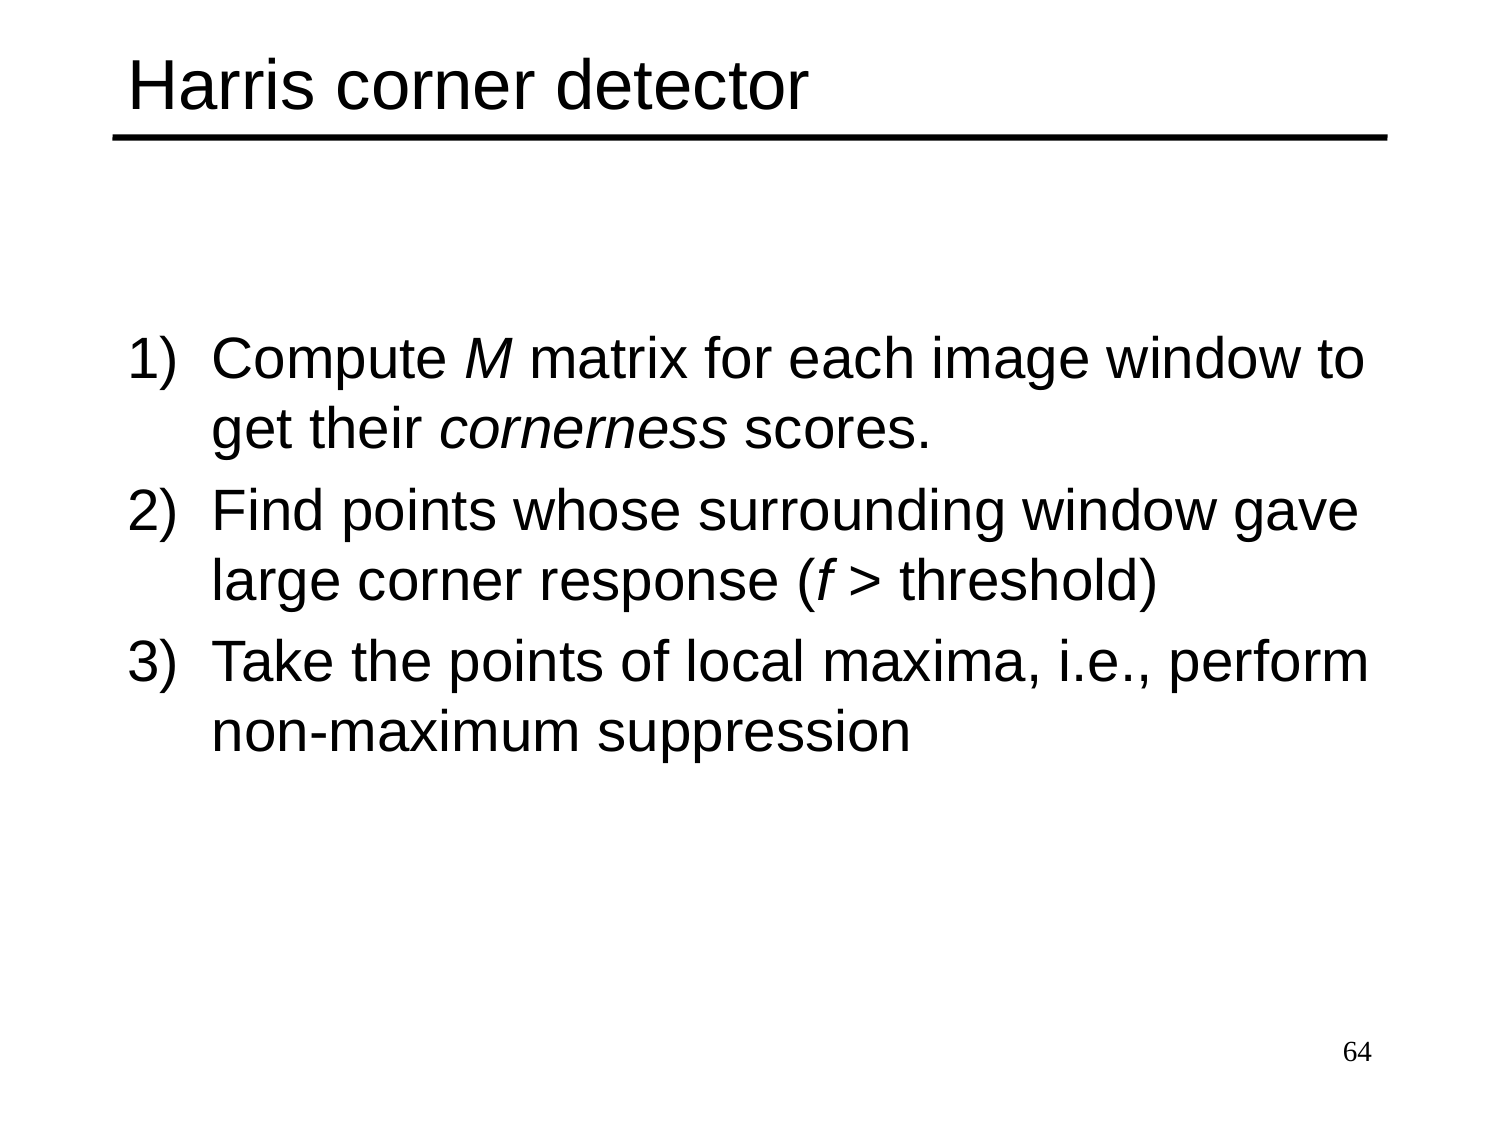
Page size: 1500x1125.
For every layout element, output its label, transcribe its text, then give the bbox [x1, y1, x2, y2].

slide_number 64 [1074, 1024, 1388, 1101]
list Compute M matrix for each image window to get their cornerness scores. Find points whose surrounding window gave large corner response (f > threshold) Take the points of local maxima, i.e., perform non-maximum suppression [112, 312, 1434, 773]
title Harris corner detector [112, 12, 1388, 151]
